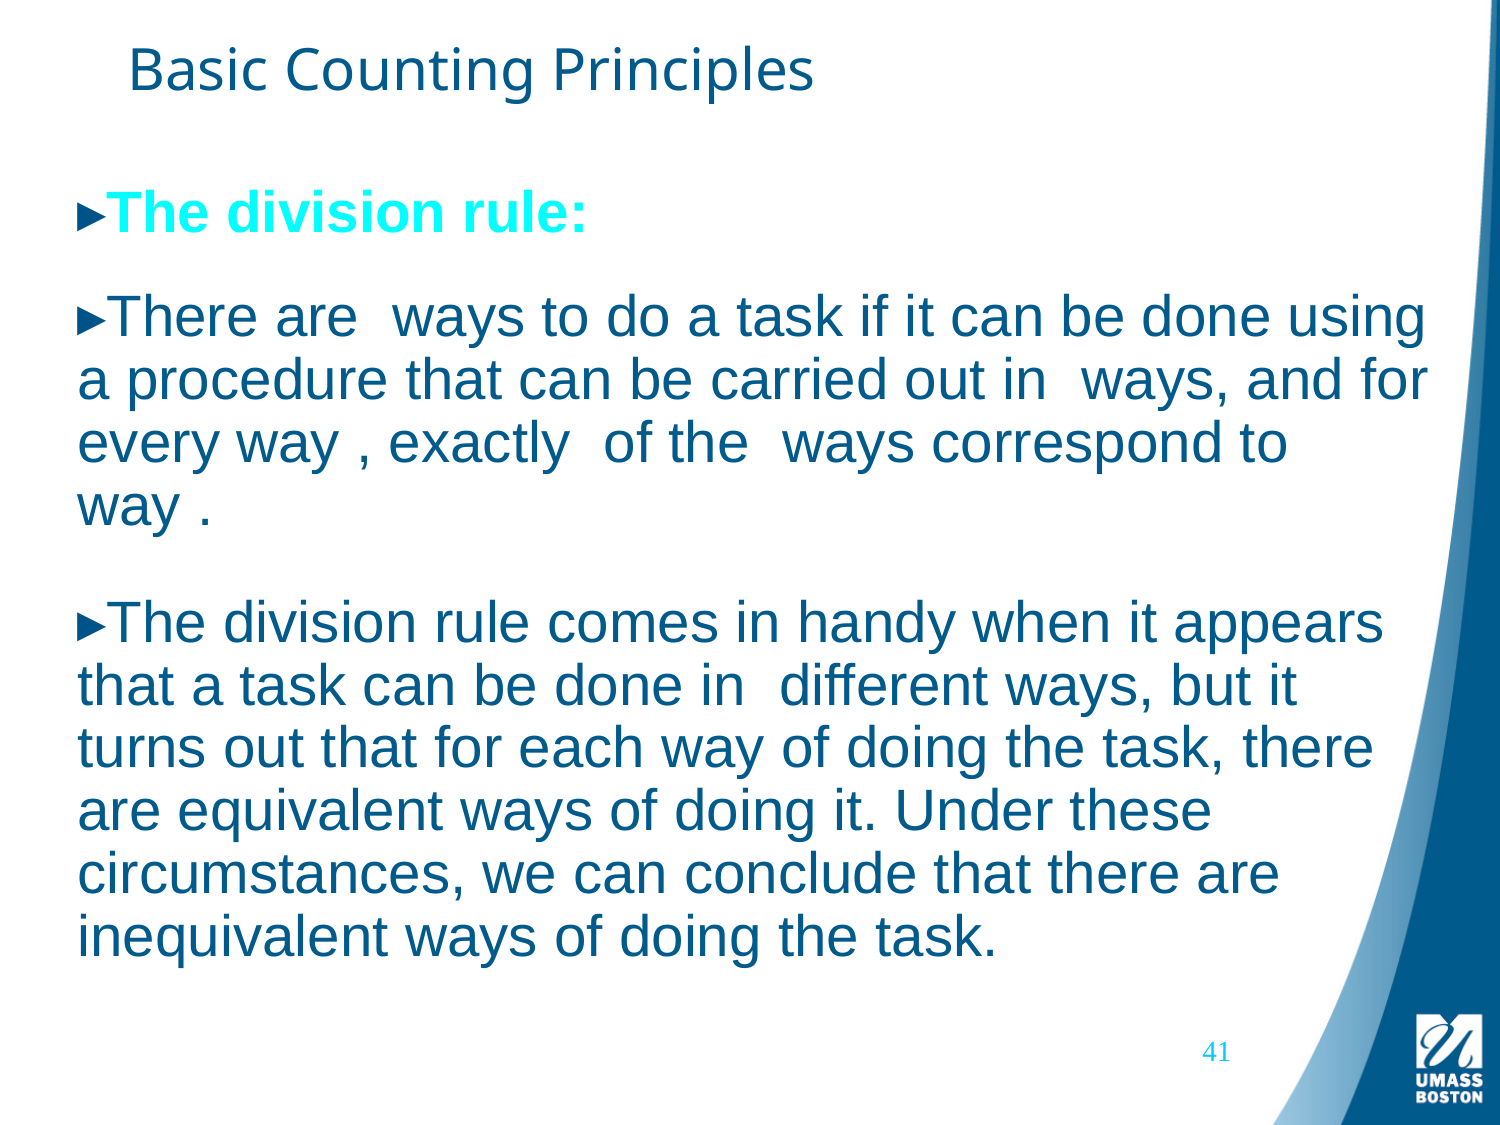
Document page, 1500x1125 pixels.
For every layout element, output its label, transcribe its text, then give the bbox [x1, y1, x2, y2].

title Basic Counting Principles [112, 24, 1388, 138]
slide_number 41 [1187, 1025, 1500, 1100]
picture [1452, 1100, 1461, 1107]
picture [1461, 1100, 1476, 1105]
picture [0, 0, 1500, 1125]
picture [1439, 1100, 1448, 1105]
